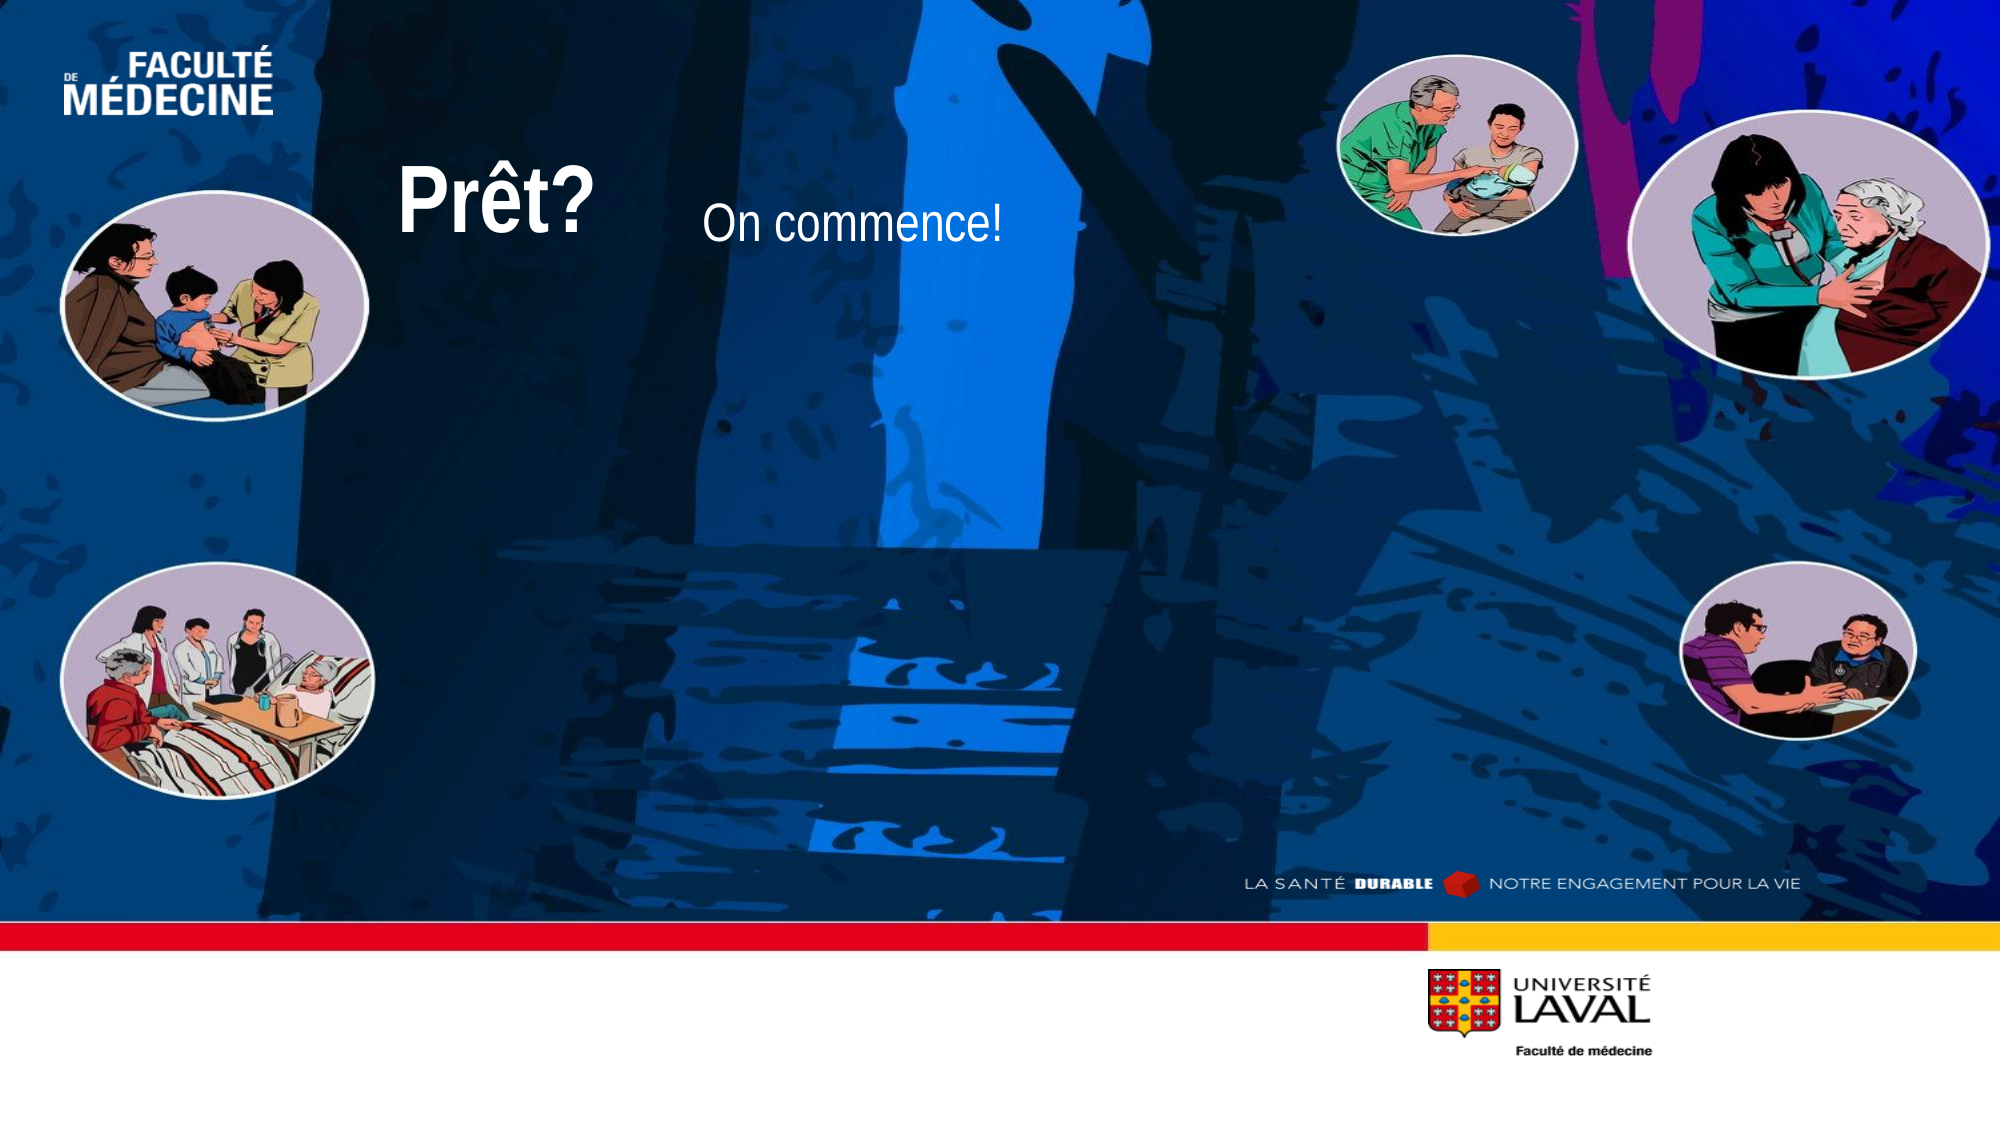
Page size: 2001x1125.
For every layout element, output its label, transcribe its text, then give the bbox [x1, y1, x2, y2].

title Prêt? [382, 0, 1560, 259]
list On commence! [687, 179, 1172, 338]
picture [0, 0, 2000, 1125]
